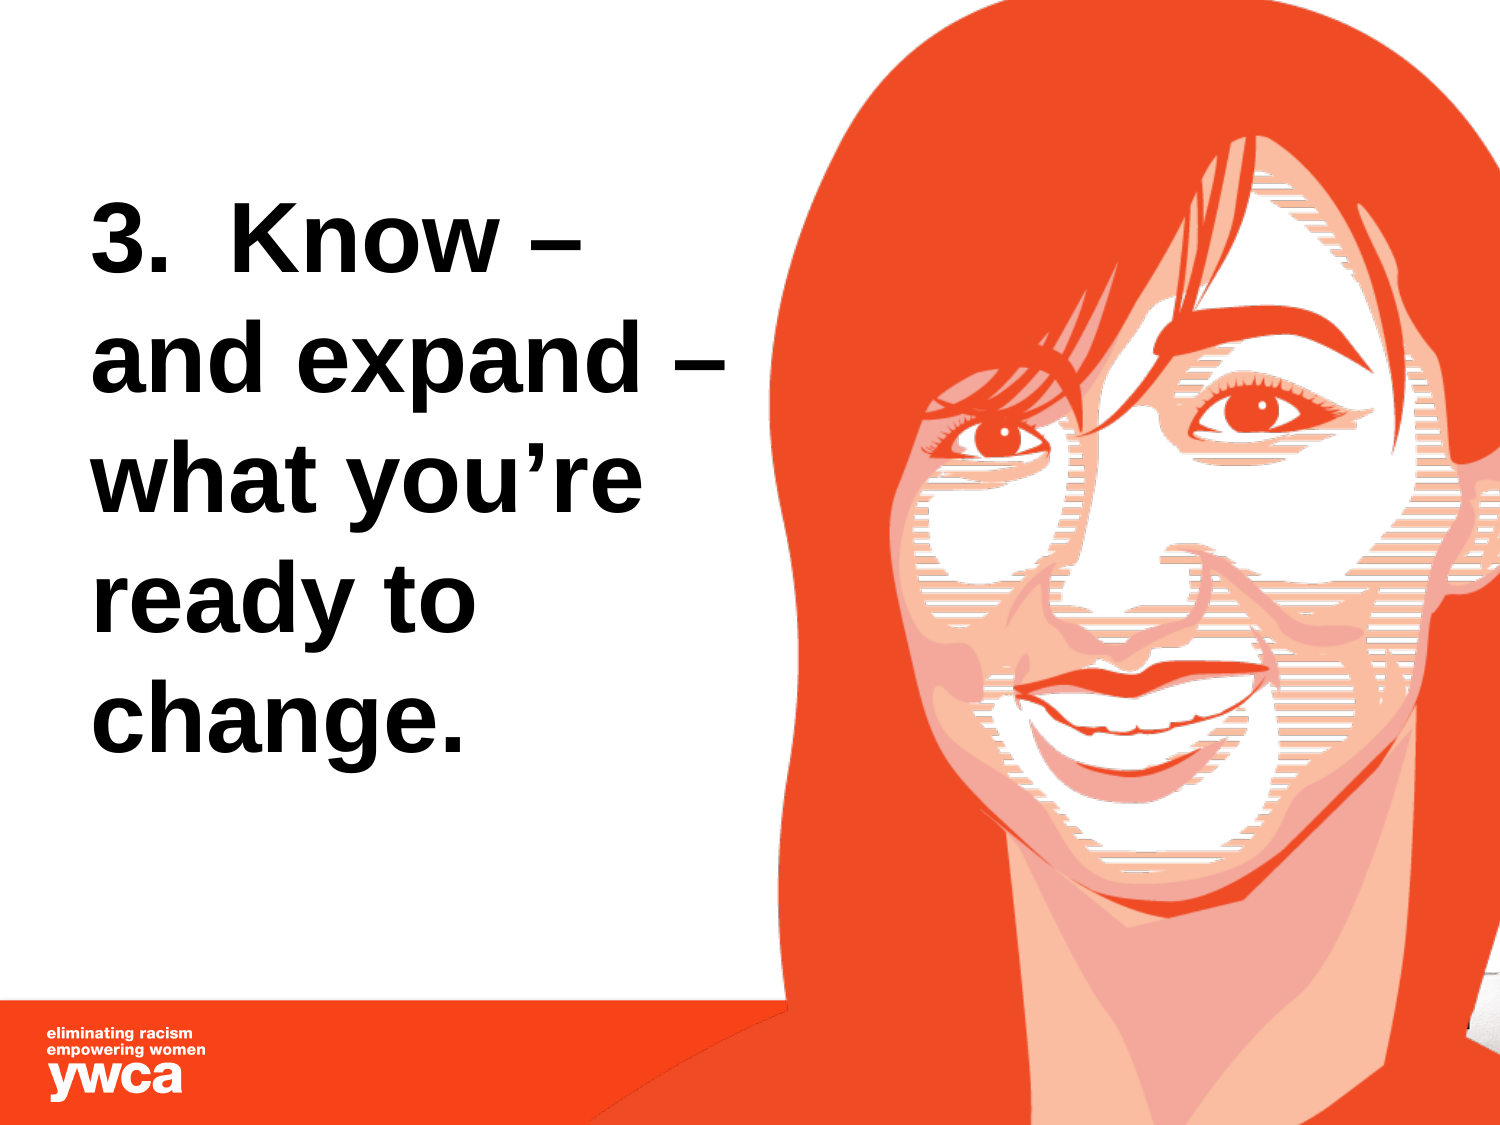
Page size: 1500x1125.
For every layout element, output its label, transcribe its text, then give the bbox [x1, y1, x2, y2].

picture [589, 0, 1500, 1125]
text_box 3. Know – and expand – what you’re ready to change. [74, 165, 584, 908]
picture [47, 1027, 205, 1102]
